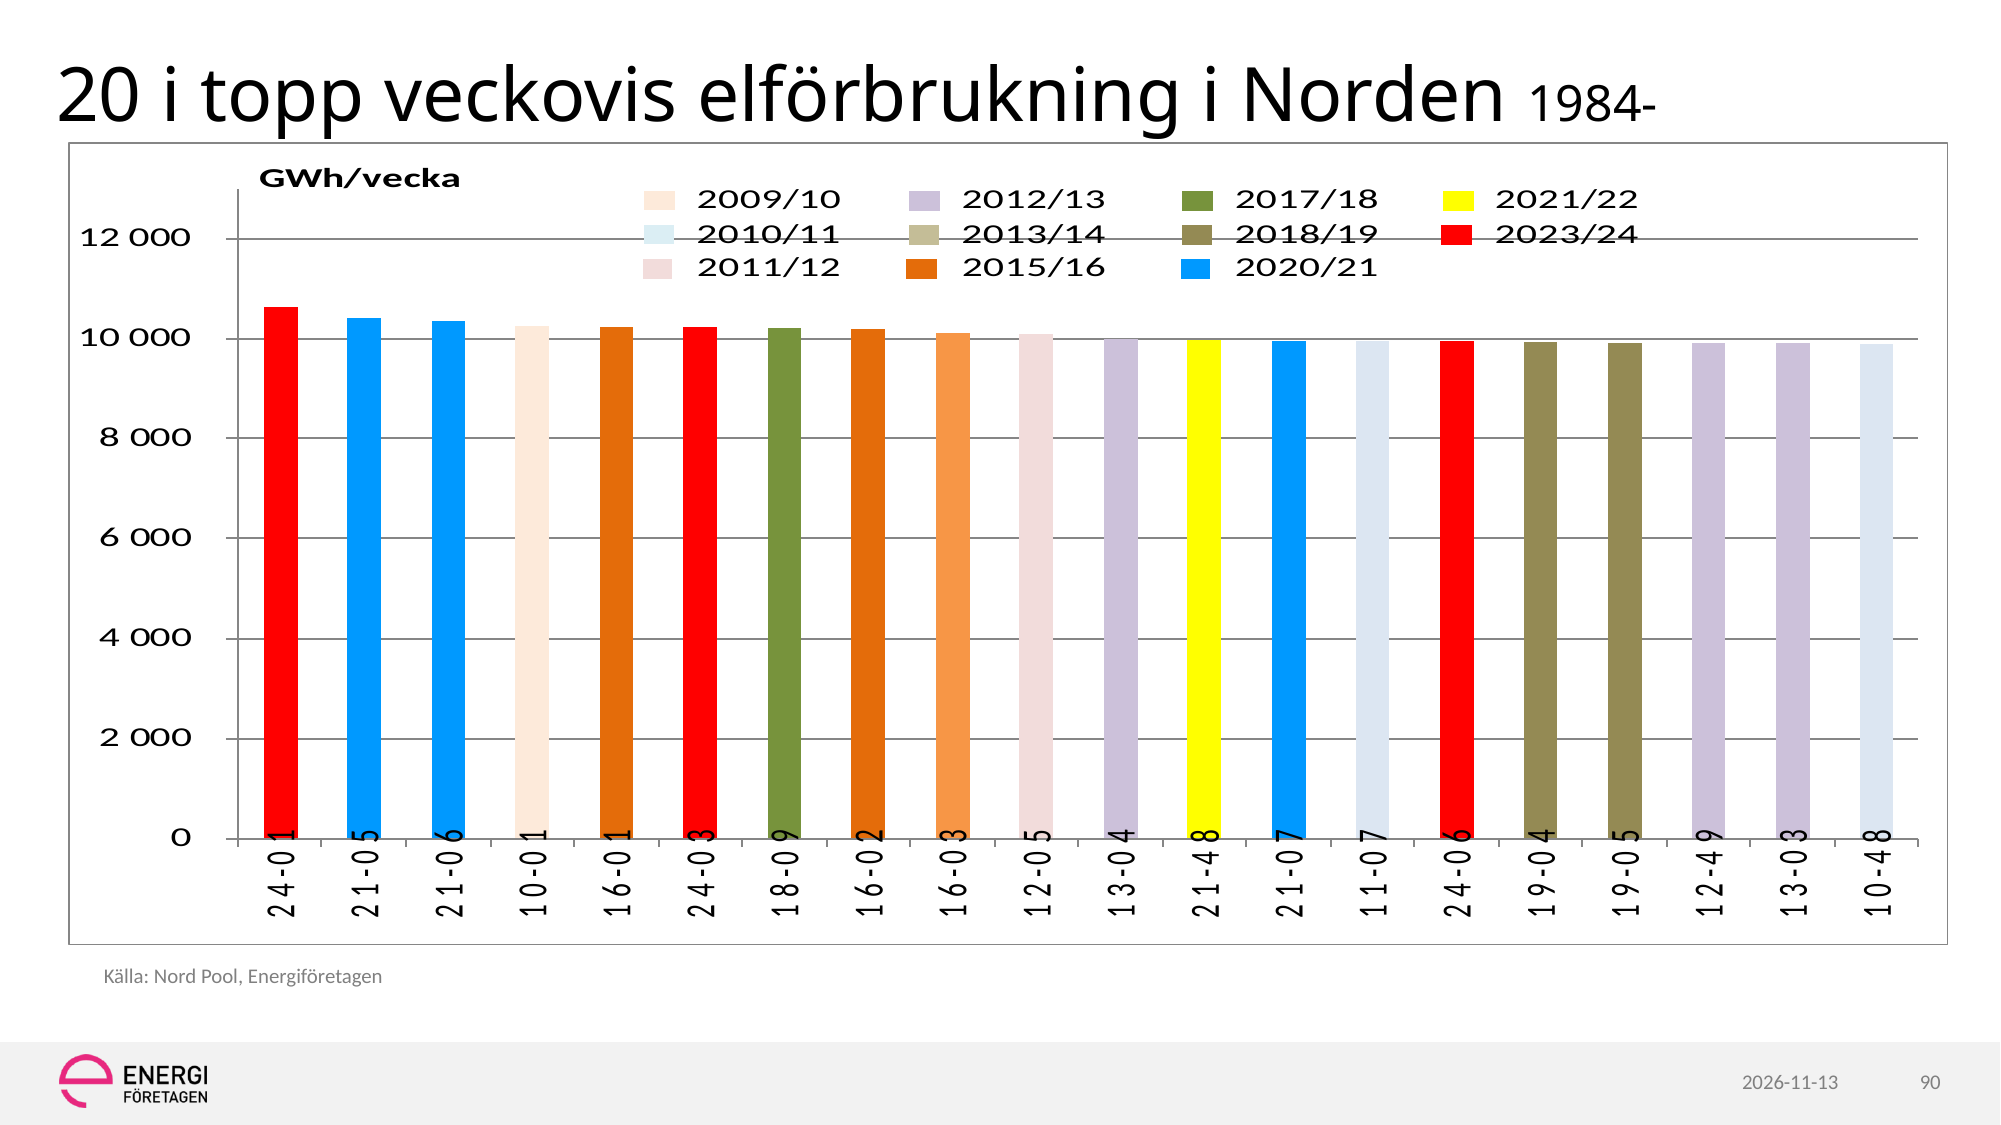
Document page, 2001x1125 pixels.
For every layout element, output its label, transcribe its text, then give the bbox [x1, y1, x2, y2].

picture [56, 135, 1958, 953]
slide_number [1742, 1068, 1854, 1099]
title 20 i topp veckovis elförbrukning i Norden 1984- [55, 23, 1900, 136]
slide_number 90 [1882, 1068, 1941, 1099]
text_box Källa: Nord Pool, Energiföretagen [103, 964, 1229, 993]
picture [59, 1054, 207, 1108]
